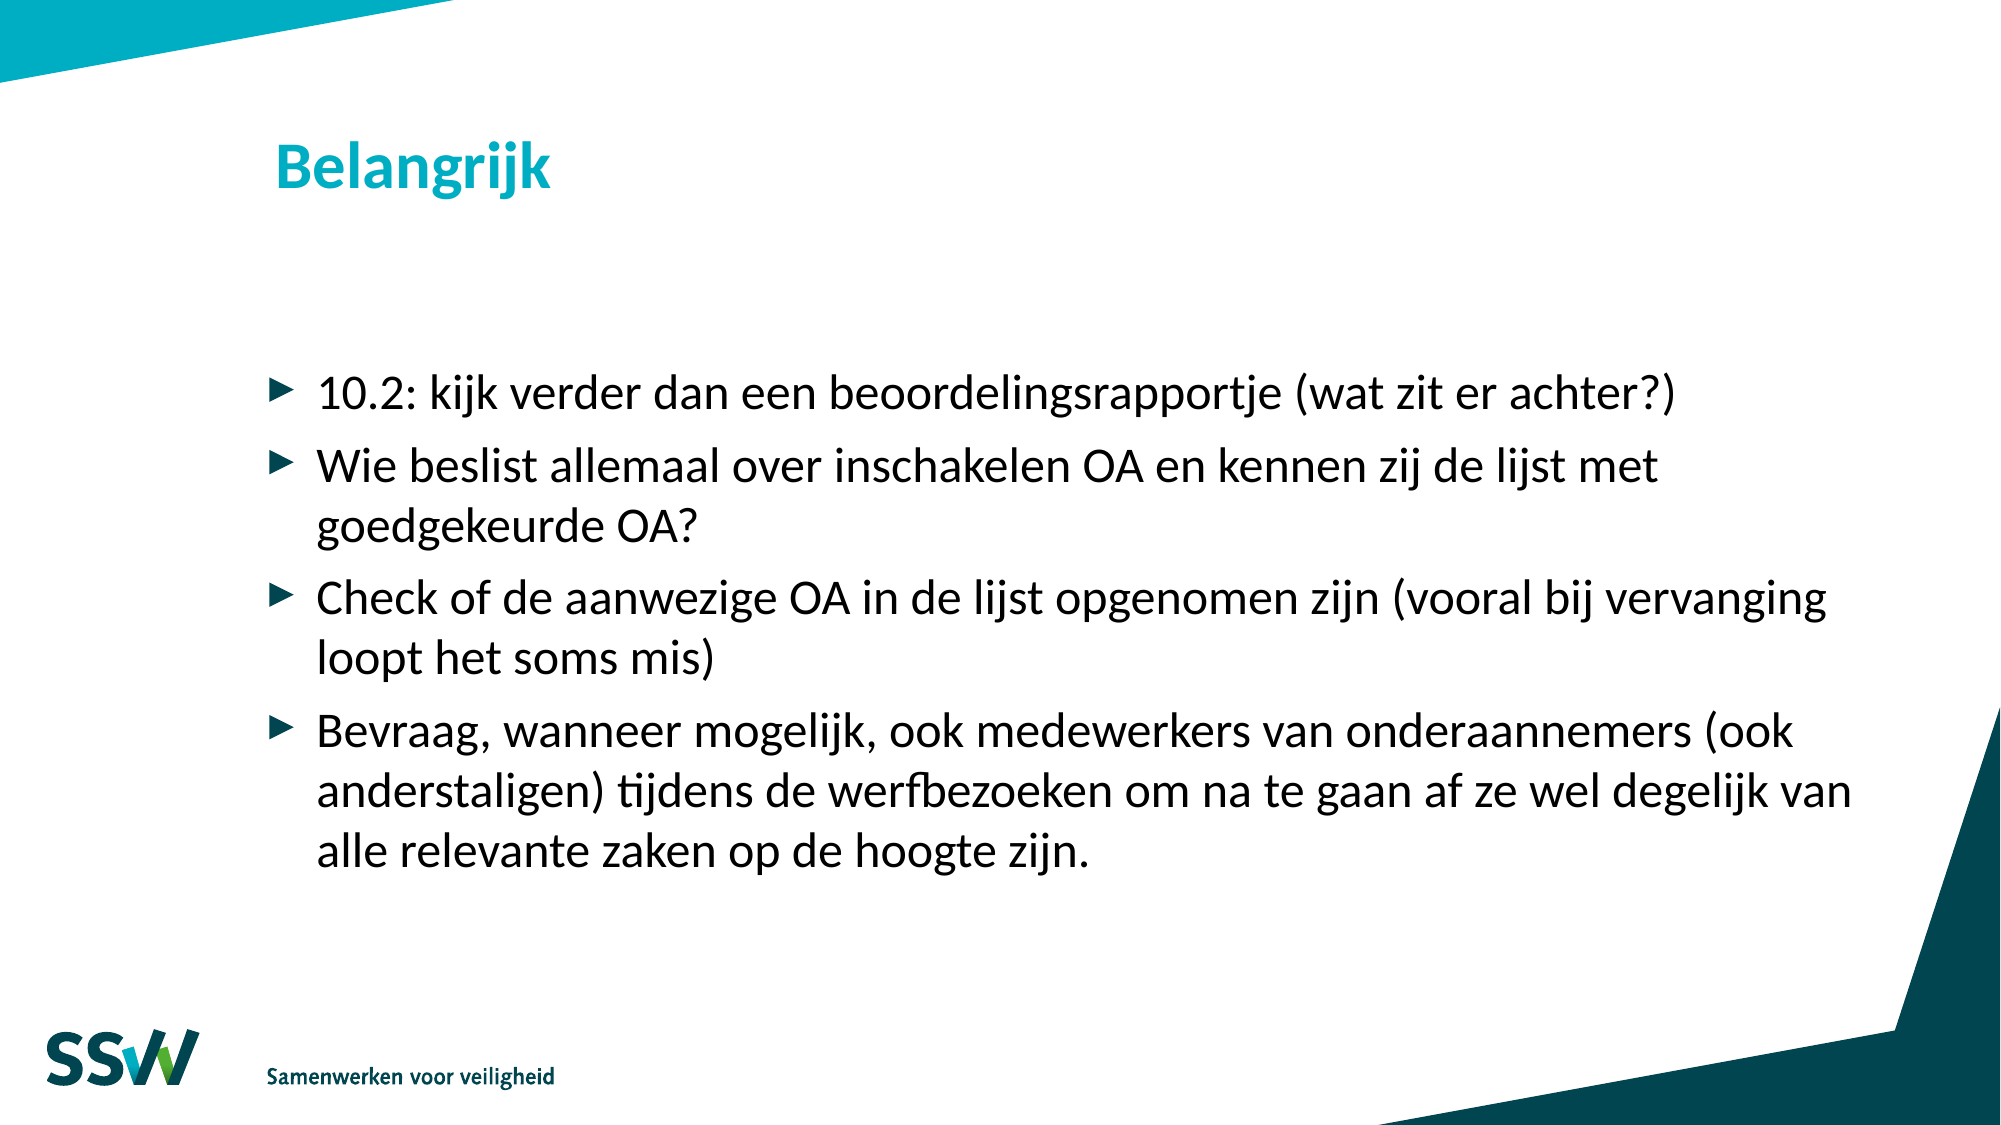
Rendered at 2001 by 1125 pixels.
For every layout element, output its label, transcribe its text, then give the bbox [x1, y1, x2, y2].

title Belangrijk [269, 131, 1865, 204]
list 10.2: kijk verder dan een beoordelingsrapportje (wat zit er achter?) Wie beslist allemaal over inschakelen OA en kennen zij de lijst met goedgekeurde OA? Check of de aanwezige OA in de lijst opgenomen zijn (vooral bij vervanging loopt het soms mis) Bevraag, wanneer mogelijk, ook medewerkers van onderaannemers (ook anderstaligen) tijdens de werfbezoeken om na te gaan af ze wel degelijk van alle relevante zaken op de hoogte zijn. [269, 297, 1865, 946]
